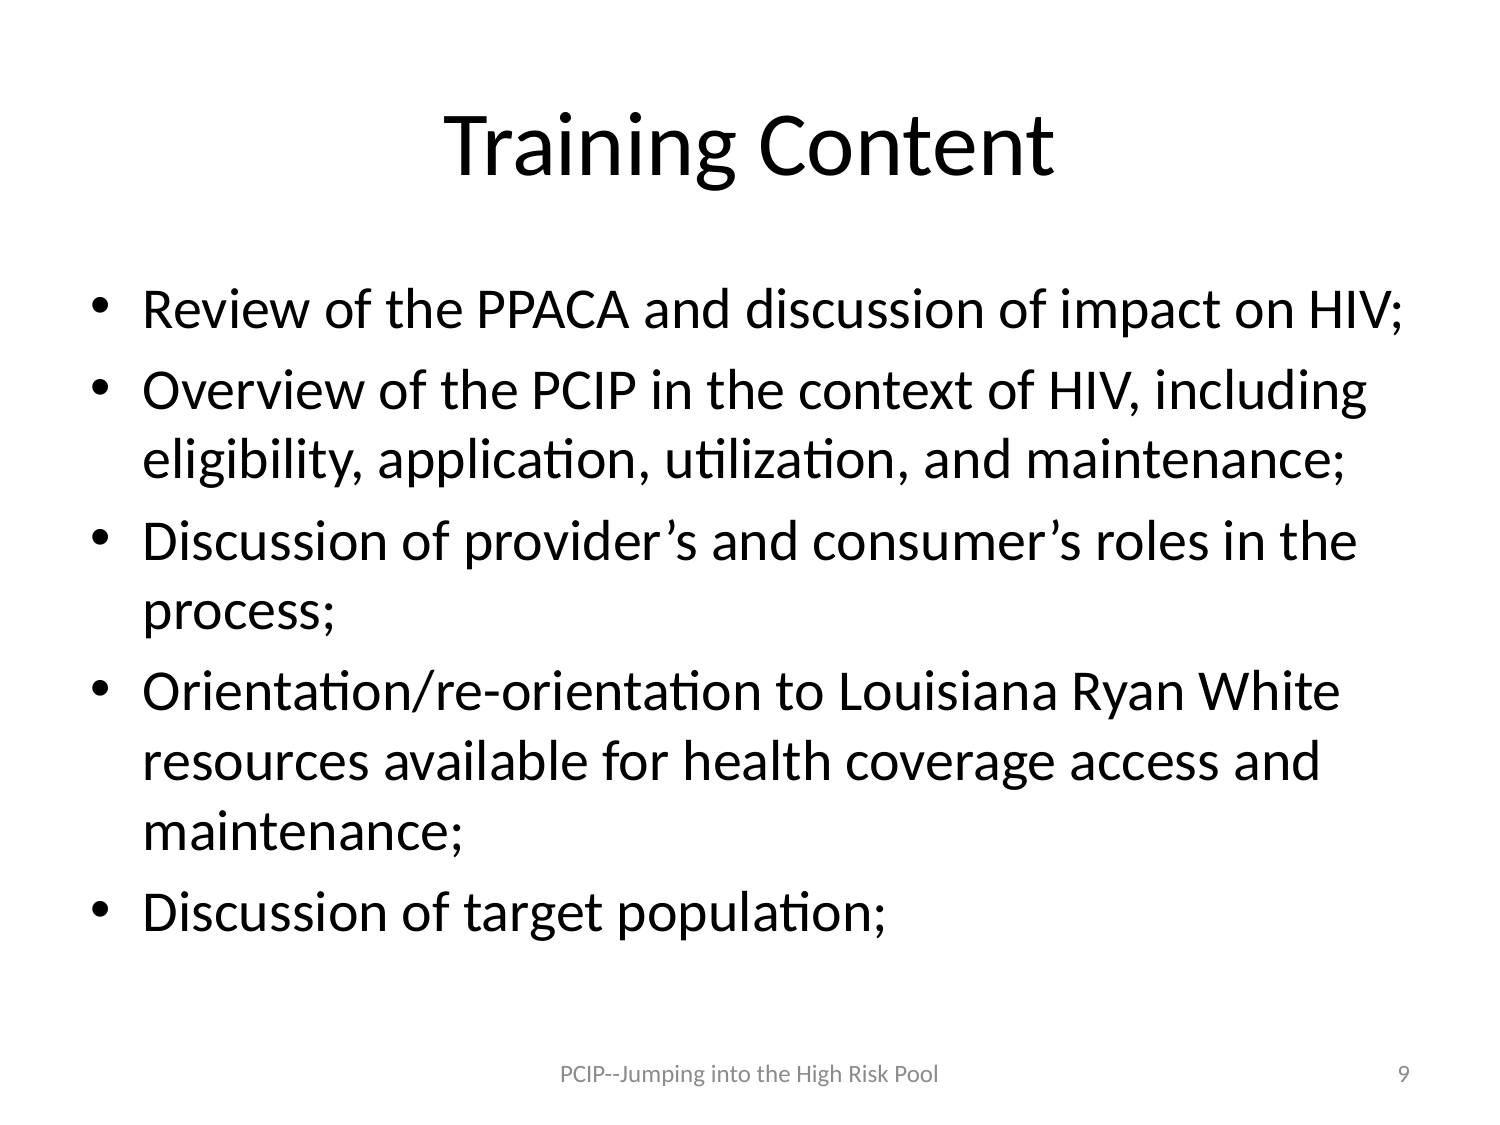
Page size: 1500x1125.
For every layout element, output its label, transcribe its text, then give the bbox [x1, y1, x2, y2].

footer PCIP--Jumping into the High Risk Pool [512, 1042, 988, 1103]
list Review of the PPACA and discussion of impact on HIV; Overview of the PCIP in the context of HIV, including eligibility, application, utilization, and maintenance; Discussion of provider’s and consumer’s roles in the process; Orientation/re-orientation to Louisiana Ryan White resources available for health coverage access and maintenance; Discussion of target population; [75, 262, 1425, 1005]
title Training Content [75, 45, 1425, 233]
slide_number 9 [1074, 1042, 1425, 1103]
